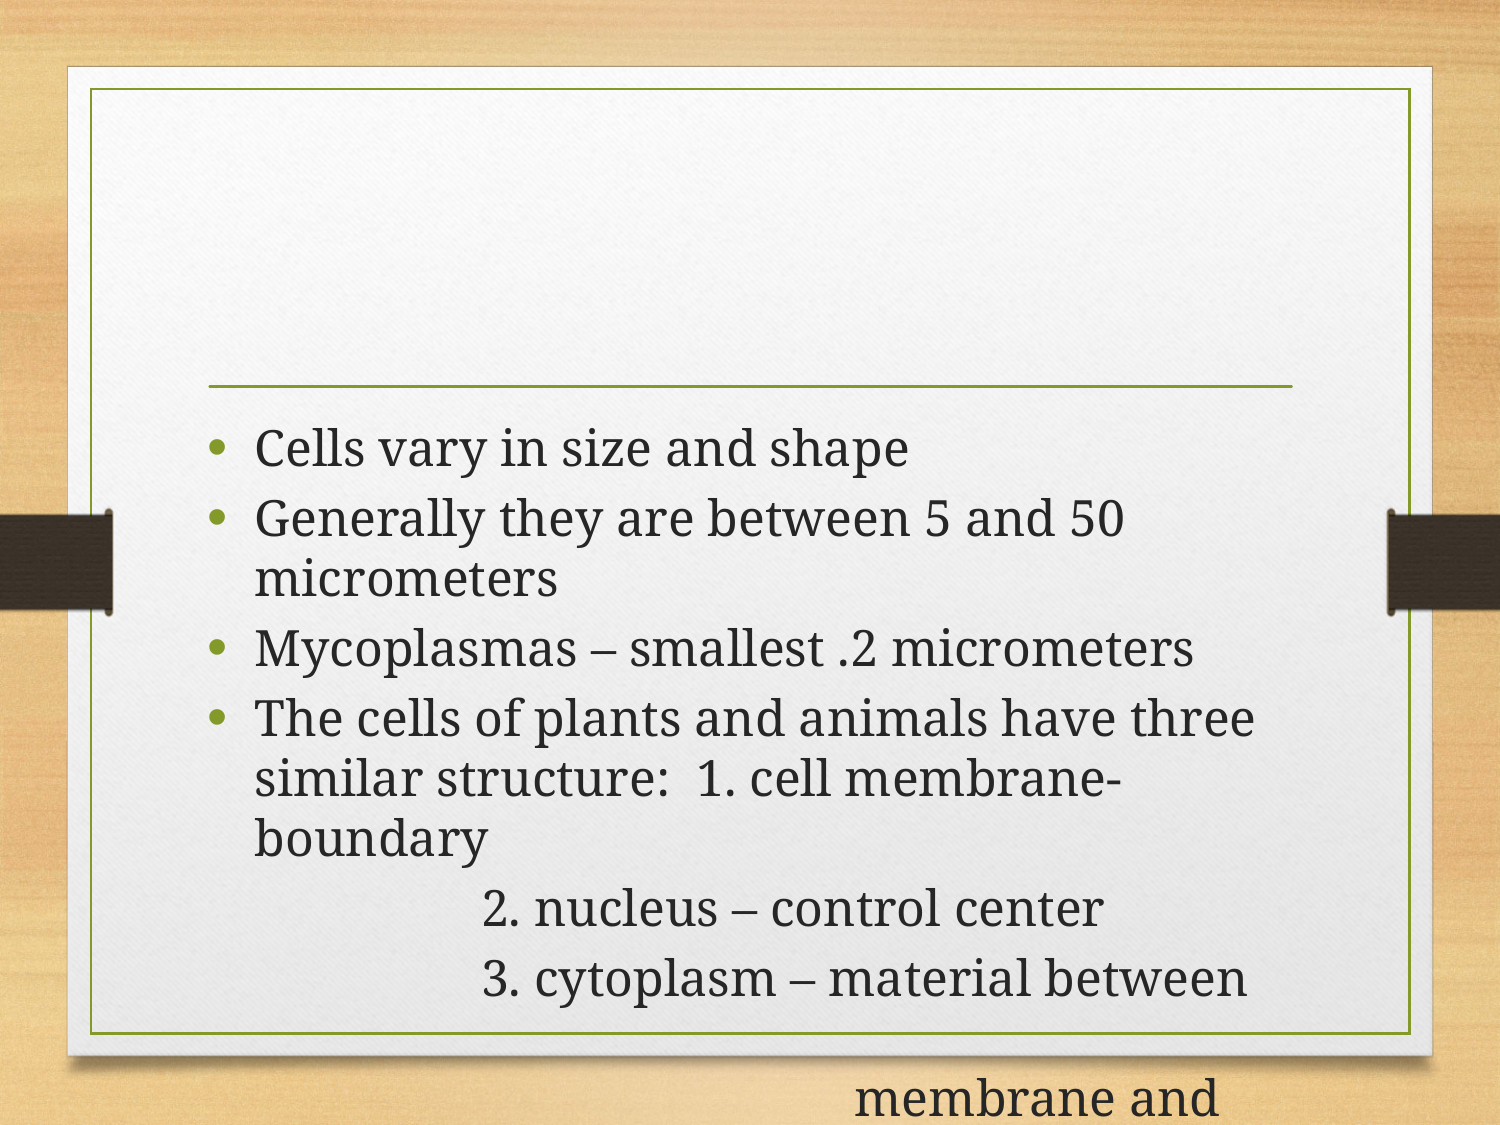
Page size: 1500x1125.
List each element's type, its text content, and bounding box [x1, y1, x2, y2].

picture [0, 0, 1500, 1125]
list Cells vary in size and shape Generally they are between 5 and 50 micrometers Mycoplasmas – smallest .2 micrometers The cells of plants and animals have three similar structure: 1. cell membrane-boundary 2. nucleus – control center 3. cytoplasm – material between membrane and nucleus [192, 408, 1309, 974]
